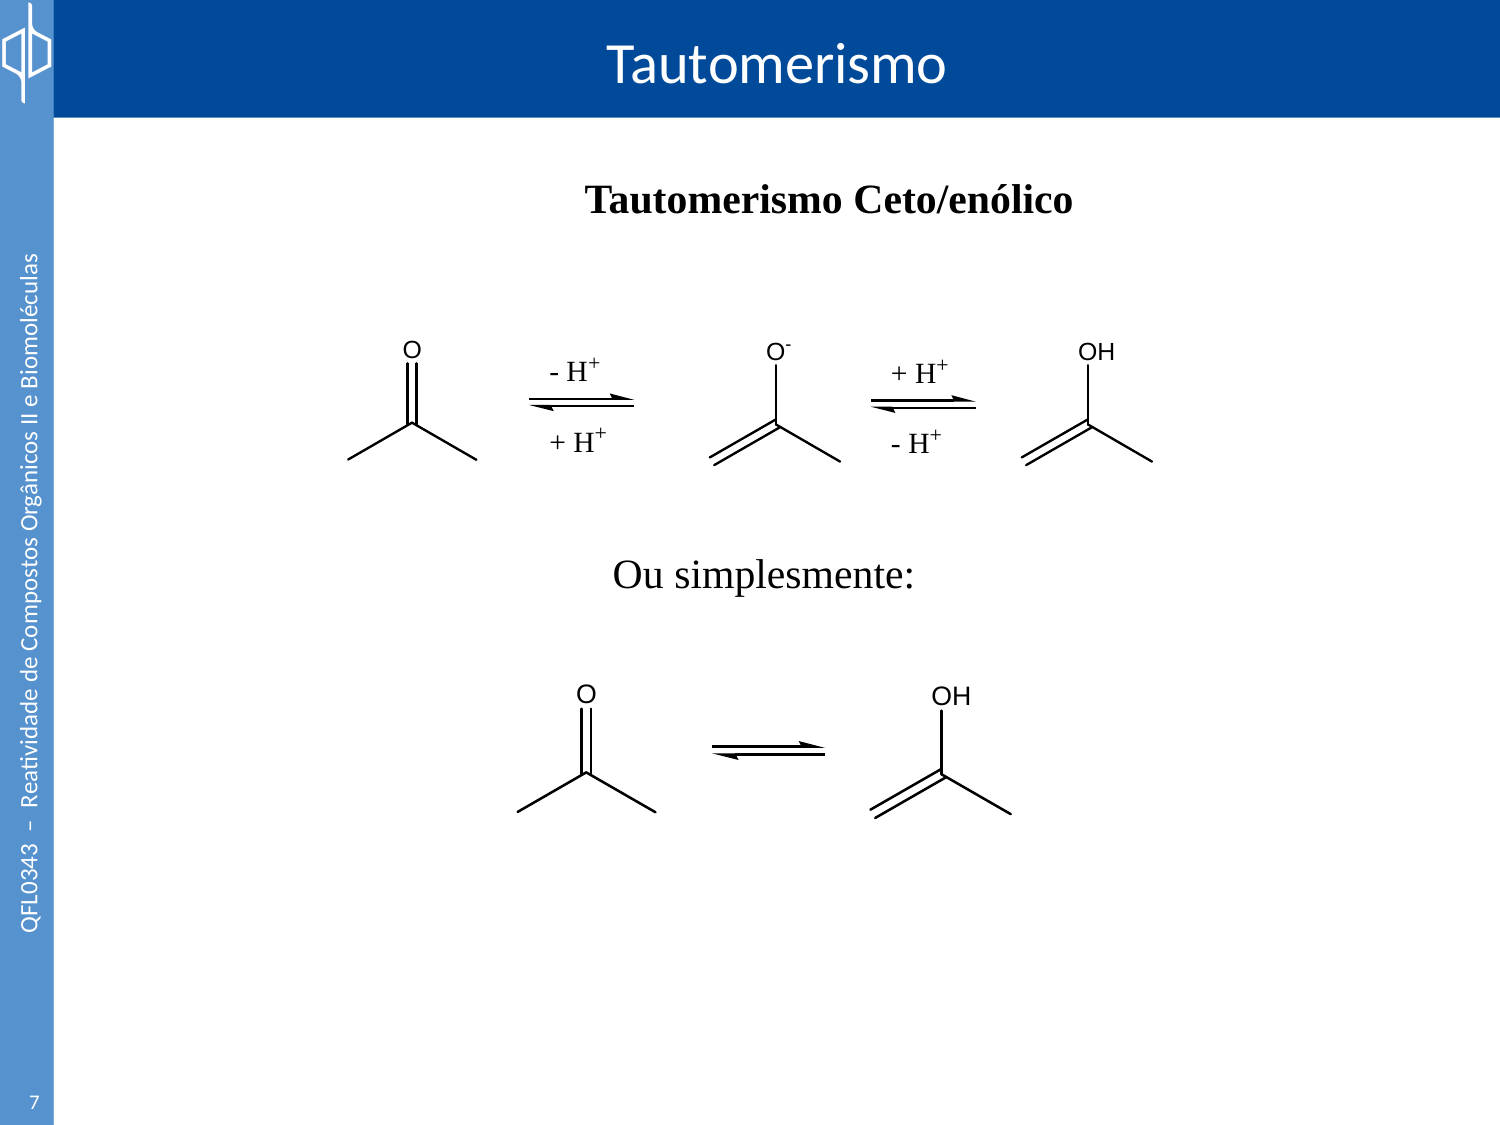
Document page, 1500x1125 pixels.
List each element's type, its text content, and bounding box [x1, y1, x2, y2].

slide_number 7 [0, 1081, 55, 1121]
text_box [342, 330, 1158, 472]
title Tautomerismo [54, 0, 1500, 120]
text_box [511, 677, 1017, 825]
text_box Tautomerismo Ceto/enólico [569, 164, 931, 239]
text_box Ou simplesmente: [76, 239, 1452, 700]
picture [0, 0, 1500, 1125]
